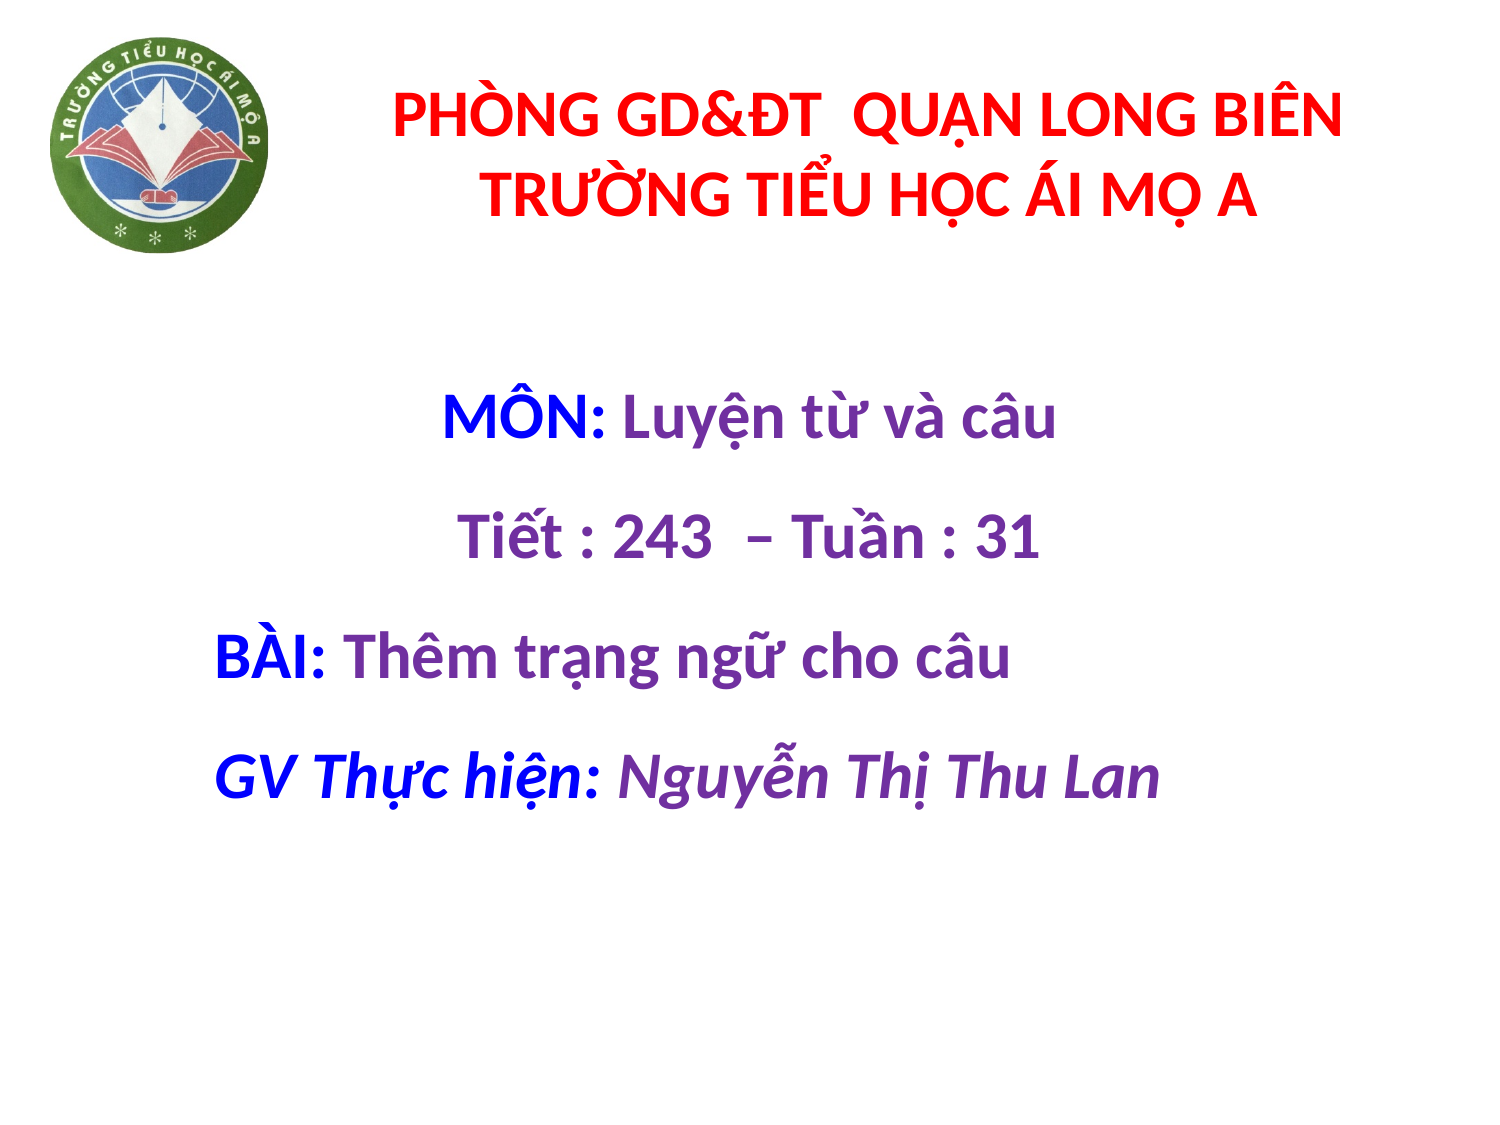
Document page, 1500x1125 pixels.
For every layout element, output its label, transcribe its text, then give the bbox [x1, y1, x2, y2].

picture [49, 37, 269, 254]
text_box MÔN: Luyện từ và câu Tiết : 243 – Tuần : 31 BÀI: Thêm trạng ngữ cho câu GV Thực hiện: Nguyễn Thị Thu Lan [50, 324, 1450, 820]
text_box PHÒNG GD&ĐT QUẬN LONG BIÊN TRƯỜNG TIỂU HỌC ÁI MỘ A [274, 62, 1463, 238]
